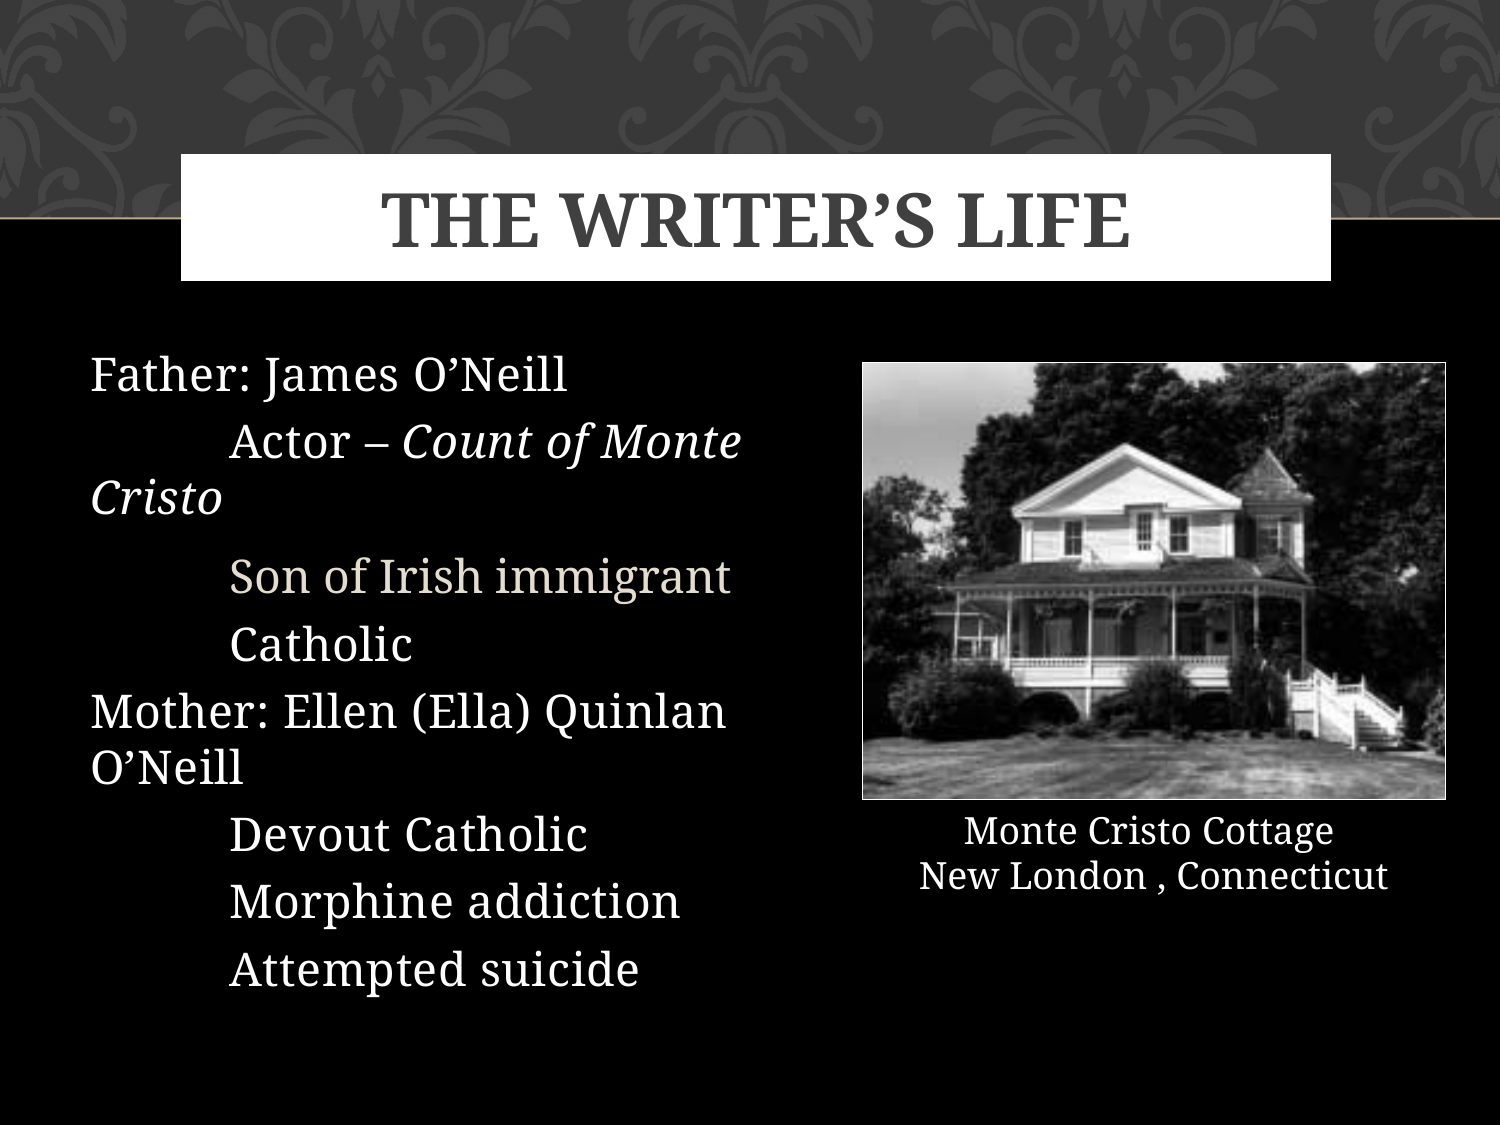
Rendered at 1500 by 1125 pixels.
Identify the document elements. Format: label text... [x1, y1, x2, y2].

text_box Monte Cristo Cottage New London , Connecticut [862, 812, 1446, 905]
list Father: James O’Neill Actor – Count of Monte Cristo Son of Irish immigrant Catholic Mother: Ellen (Ella) Quinlan O’Neill Devout Catholic Morphine addiction Attempted suicide [75, 337, 850, 1006]
title The Writer’s Life [181, 154, 1331, 281]
picture [862, 362, 1446, 801]
